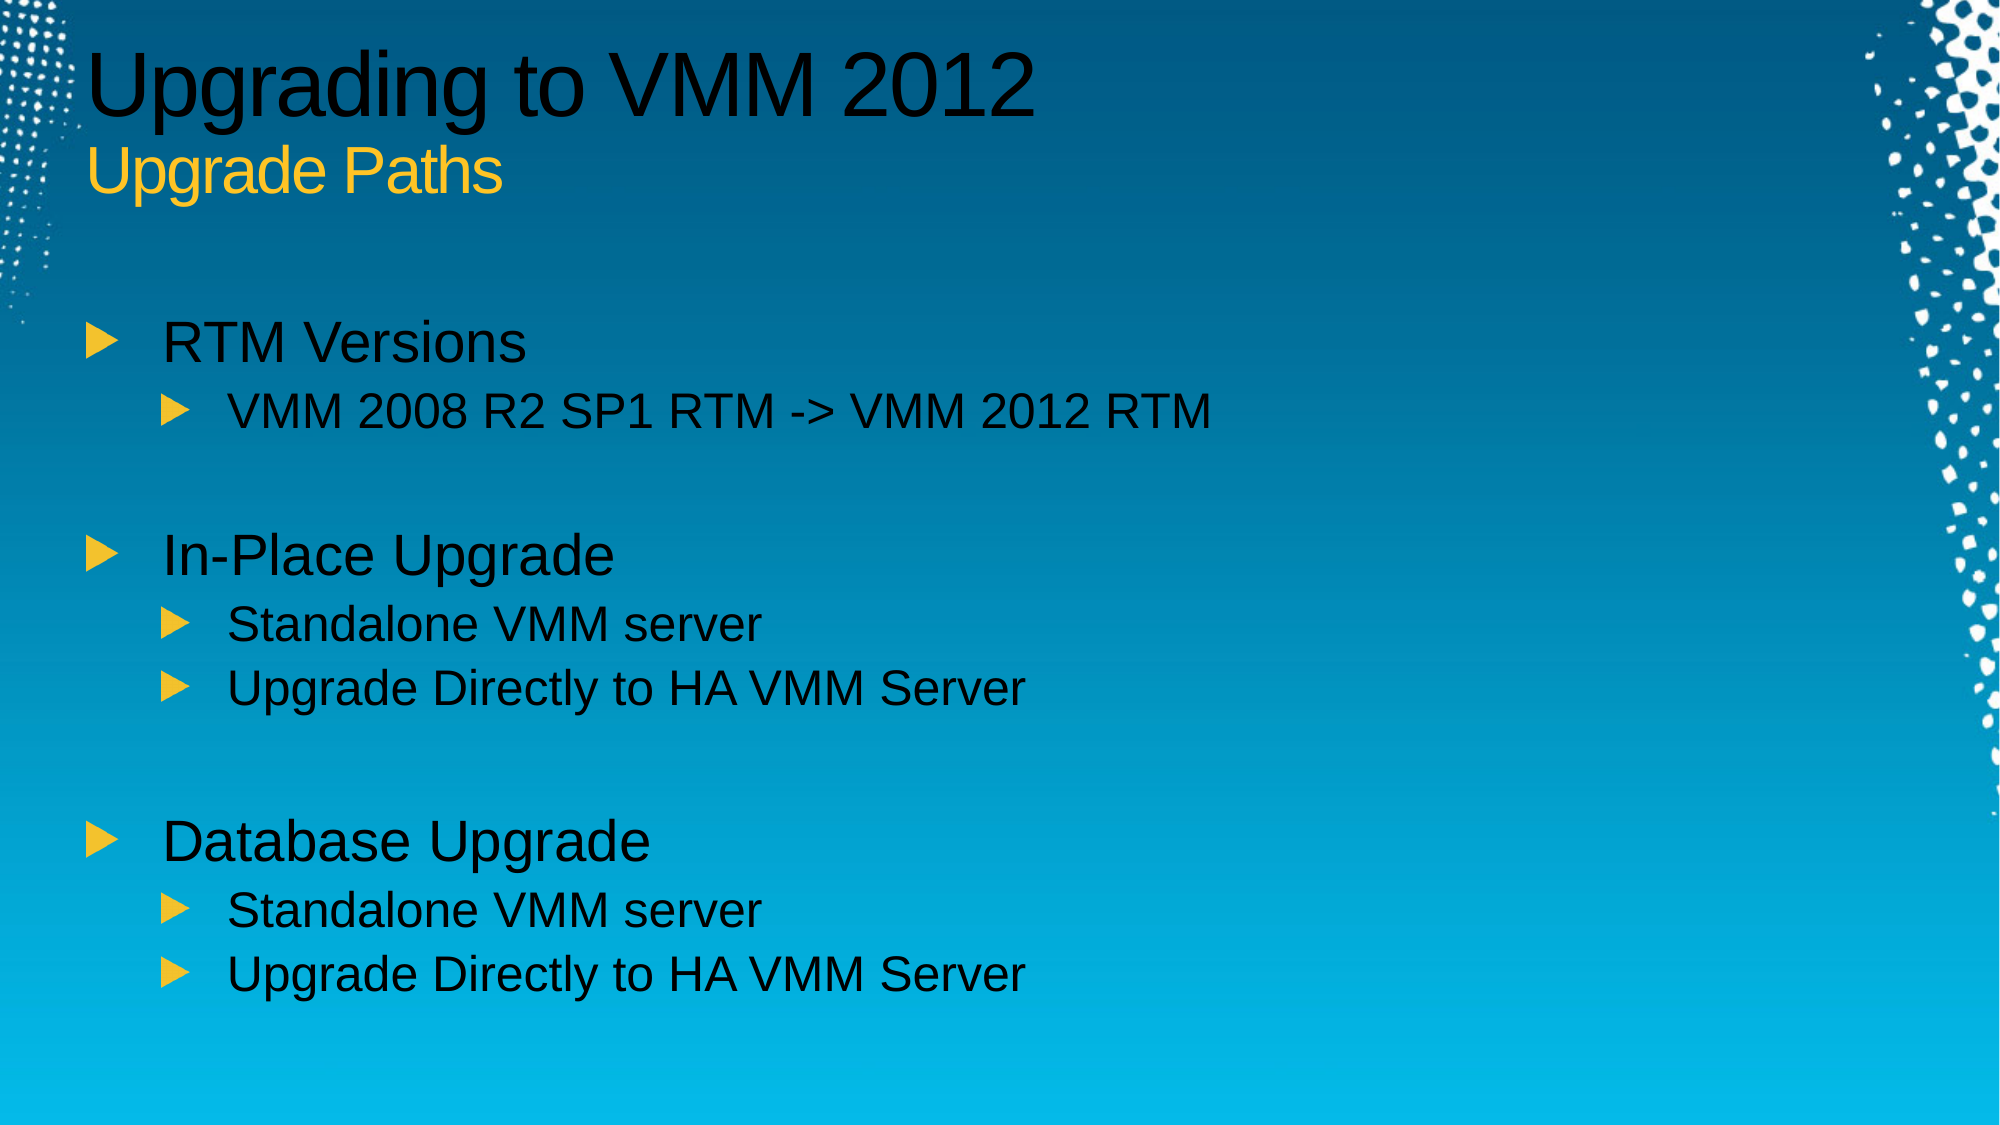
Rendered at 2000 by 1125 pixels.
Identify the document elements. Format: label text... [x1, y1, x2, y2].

picture [16, 143, 21, 151]
title Upgrading to VMM 2012 Upgrade Paths [85, 37, 1914, 211]
picture [87, 323, 116, 357]
picture [1979, 657, 1995, 676]
picture [1982, 714, 1993, 729]
picture [1984, 349, 1992, 357]
picture [1960, 392, 1970, 403]
picture [58, 32, 66, 41]
picture [1945, 213, 1955, 220]
picture [33, 0, 42, 10]
picture [1955, 557, 1965, 573]
picture [1925, 141, 1935, 155]
picture [1963, 535, 1977, 550]
picture [162, 608, 188, 637]
picture [43, 42, 49, 53]
picture [1915, 109, 1924, 119]
picture [0, 24, 9, 33]
picture [1980, 460, 1987, 469]
picture [6, 97, 12, 105]
picture [17, 129, 23, 136]
picture [162, 672, 187, 700]
picture [1981, 604, 2000, 620]
picture [1992, 438, 2000, 448]
picture [16, 22, 23, 34]
picture [1914, 164, 1923, 177]
picture [1968, 481, 1978, 492]
picture [1941, 324, 1952, 332]
picture [1953, 301, 1962, 312]
picture [1935, 431, 1946, 449]
picture [1935, 177, 1945, 189]
picture [0, 40, 9, 45]
picture [33, 116, 40, 124]
picture [55, 62, 62, 69]
picture [47, 0, 57, 10]
picture [24, 72, 32, 79]
picture [1974, 683, 1985, 694]
picture [1929, 27, 1945, 45]
picture [33, 88, 42, 97]
picture [1917, 308, 1929, 326]
picture [1969, 625, 1985, 642]
picture [1955, 246, 1965, 256]
picture [1932, 235, 1943, 241]
picture [1909, 274, 1920, 291]
picture [1920, 367, 1930, 378]
picture [1957, 187, 1971, 200]
picture [29, 27, 38, 38]
picture [34, 101, 43, 111]
picture [1991, 637, 2000, 652]
picture [1930, 291, 1941, 297]
picture [1925, 87, 1941, 99]
picture [1892, 212, 1902, 216]
picture [1970, 426, 1980, 436]
picture [1950, 359, 1960, 366]
picture [1922, 200, 1934, 207]
picture [3, 10, 11, 18]
picture [1946, 155, 1961, 167]
picture [1972, 570, 1986, 583]
picture [162, 395, 188, 424]
picture [11, 55, 21, 64]
picture [9, 84, 15, 91]
picture [0, 155, 5, 163]
picture [13, 41, 25, 49]
picture [1993, 321, 2000, 339]
picture [1978, 517, 1987, 527]
picture [31, 131, 37, 138]
picture [1935, 379, 1948, 391]
picture [45, 16, 55, 24]
picture [162, 894, 187, 922]
picture [54, 76, 60, 83]
picture [1963, 278, 1976, 291]
list RTM Versions VMM 2008 R2 SP1 RTM -> VMM 2012 RTM In-Place Upgrade Standalone VMM server Upgrade Directly to HA VMM Server Database Upgrade Standalone VMM server Upgrade Directly to HA VMM Server [86, 312, 1920, 1125]
picture [18, 13, 26, 19]
picture [28, 42, 36, 53]
picture [1952, 502, 1967, 516]
picture [1911, 223, 1918, 230]
picture [1991, 747, 2000, 765]
picture [1942, 465, 1958, 483]
picture [1973, 368, 1982, 380]
picture [1928, 399, 1939, 415]
picture [87, 536, 116, 570]
picture [87, 822, 116, 856]
picture [1990, 492, 2000, 505]
picture [1988, 547, 2000, 561]
picture [1963, 335, 1972, 344]
picture [1972, 312, 1985, 322]
picture [1963, 589, 1976, 607]
picture [1926, 344, 1939, 358]
picture [1942, 269, 1953, 276]
picture [1948, 413, 1958, 424]
picture [162, 958, 187, 986]
picture [1995, 582, 2000, 595]
picture [1920, 257, 1932, 264]
picture [30, 14, 40, 23]
picture [56, 47, 64, 55]
picture [1994, 382, 2000, 391]
picture [42, 31, 53, 39]
picture [1921, 0, 1934, 8]
picture [1938, 122, 1950, 133]
picture [1983, 404, 1992, 414]
picture [38, 74, 47, 80]
picture [18, 0, 29, 6]
picture [41, 59, 48, 67]
picture [1900, 240, 1912, 254]
picture [1958, 445, 1968, 460]
picture [26, 57, 34, 68]
picture [1935, 0, 2000, 306]
picture [1988, 691, 2000, 709]
picture [1946, 525, 1956, 533]
picture [10, 69, 17, 78]
